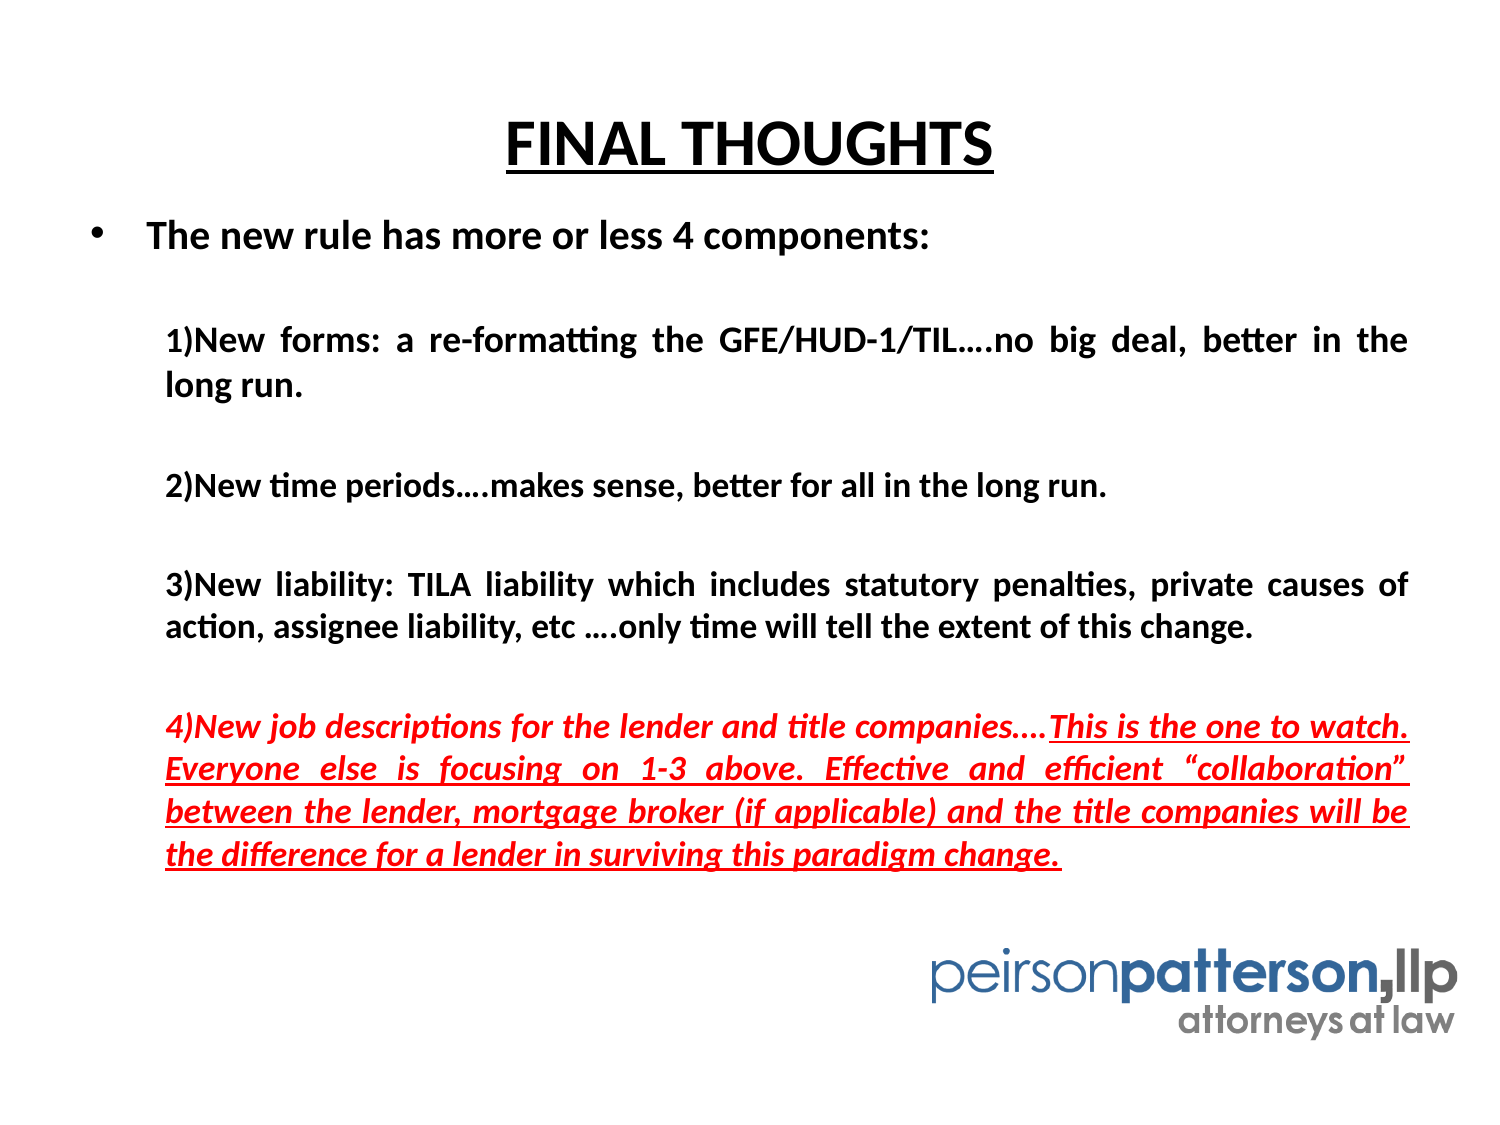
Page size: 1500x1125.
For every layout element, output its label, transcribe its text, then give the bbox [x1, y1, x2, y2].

list The new rule has more or less 4 components: 1)New forms: a re-formatting the GFE/HUD-1/TIL….no big deal, better in the long run. 2)New time periods….makes sense, better for all in the long run. 3)New liability: TILA liability which includes statutory penalties, private causes of action, assignee liability, etc ….only time will tell the extent of this change. 4)New job descriptions for the lender and title companies….This is the one to watch. Everyone else is focusing on 1-3 above. Effective and efficient “collaboration” between the lender, mortgage broker (if applicable) and the title companies will be the difference for a lender in surviving this paradigm change. [75, 200, 1425, 1005]
picture [924, 939, 1463, 1048]
title FINAL THOUGHTS [75, 45, 1425, 200]
